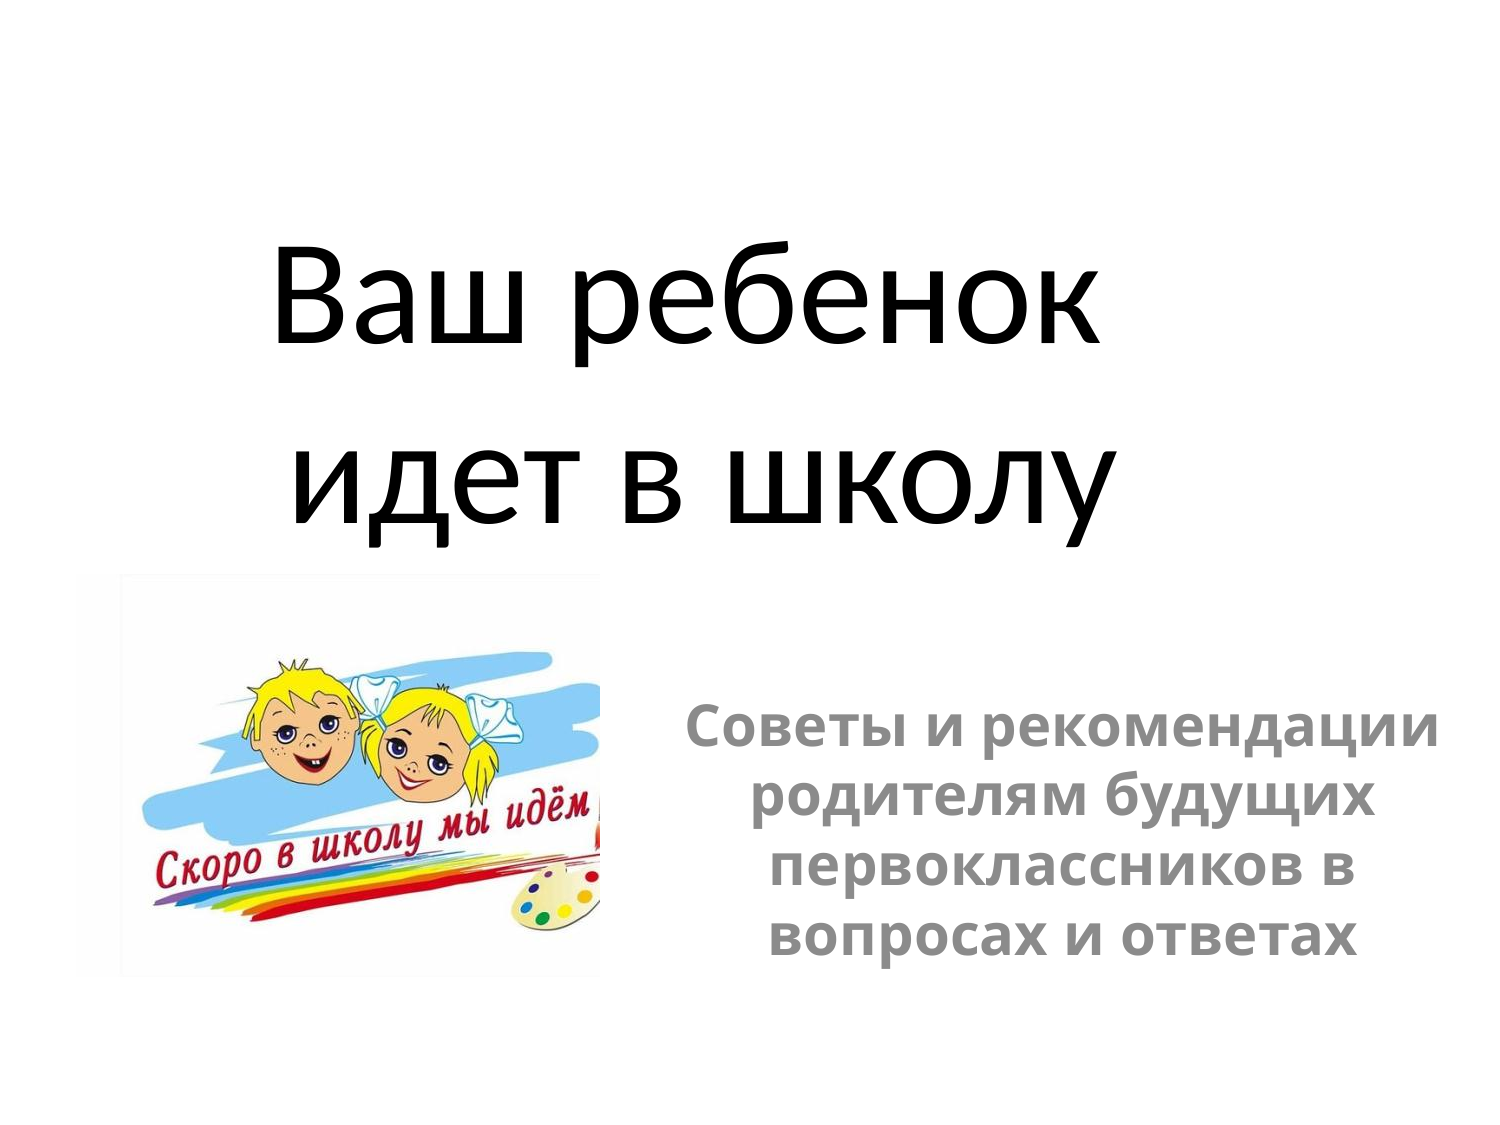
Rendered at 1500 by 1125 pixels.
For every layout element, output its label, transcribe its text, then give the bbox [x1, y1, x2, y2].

title Ваш ребенок идет в школу [123, 184, 1282, 563]
picture [76, 573, 600, 977]
subtitle Советы и рекомендации родителям будущих первоклассников в вопросах и ответах [667, 680, 1459, 1000]
